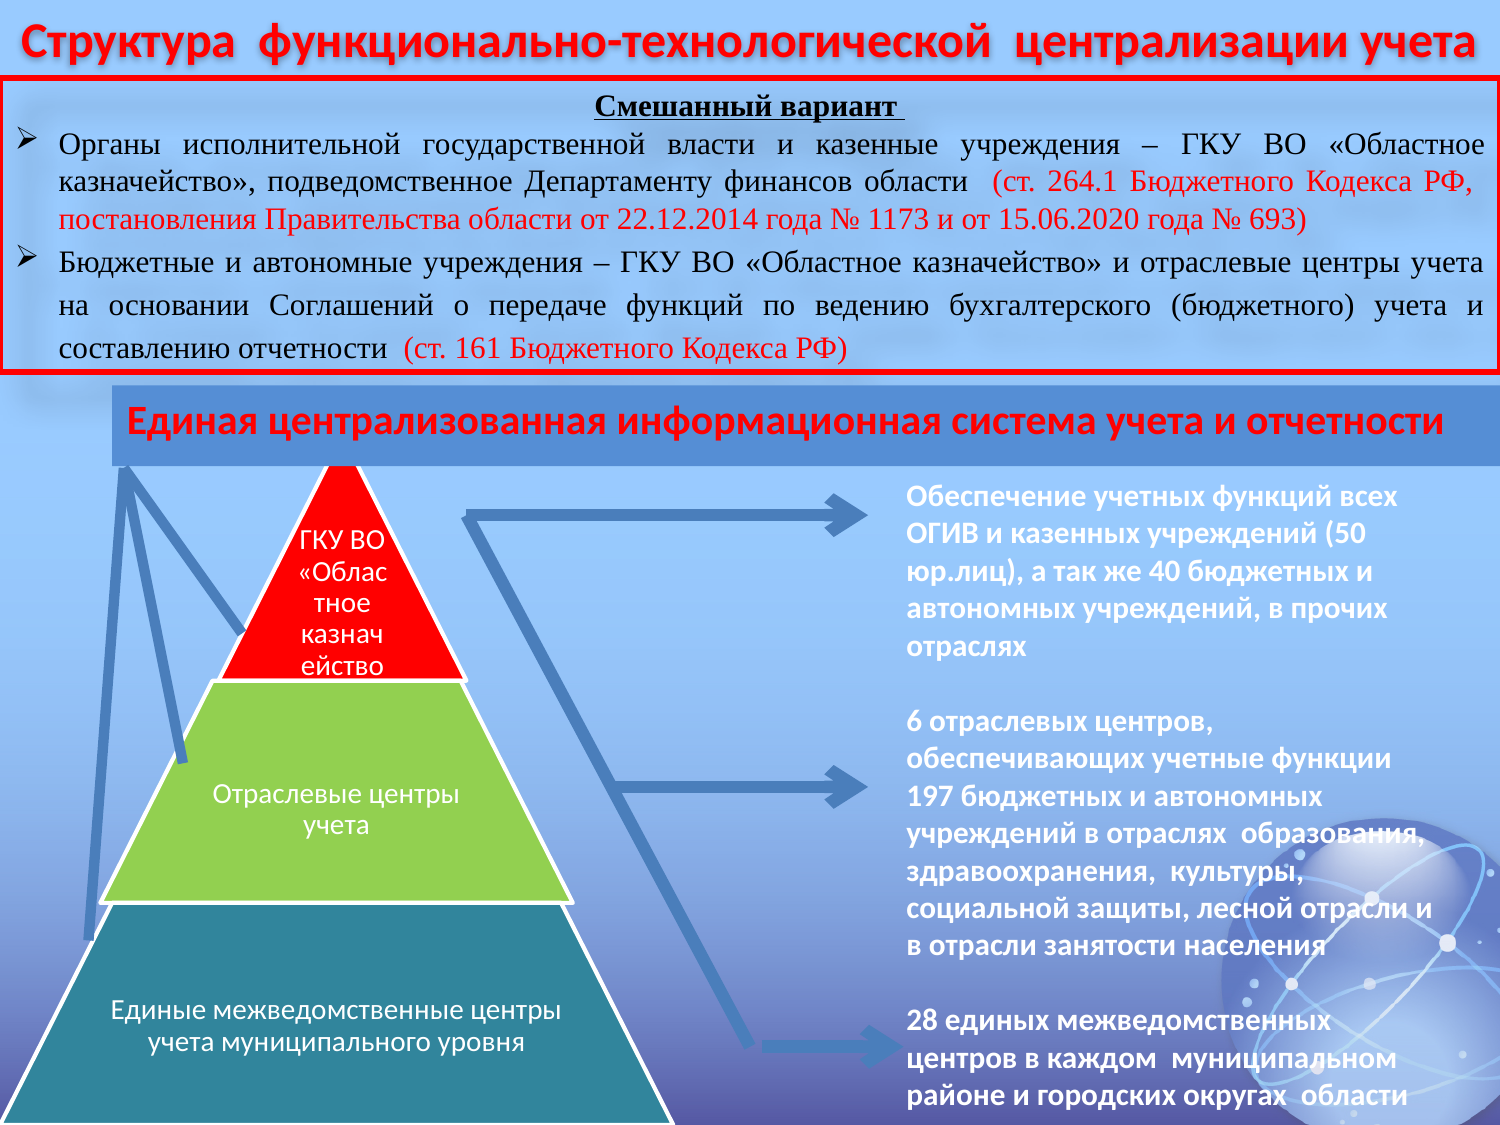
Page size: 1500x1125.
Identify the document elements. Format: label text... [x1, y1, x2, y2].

text_box Единая централизованная информационная система учета и отчетности [112, 385, 1500, 467]
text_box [466, 521, 751, 1048]
text_box [673, 84, 1470, 132]
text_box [184, 467, 243, 634]
text_box Обеспечение учетных функций всех ОГИВ и казенных учреждений (50 юр.лиц), а так же 40 бюджетных и автономных учреждений, в прочих отраслях 6 отраслевых центров, обеспечивающих учетные функции 197 бюджетных и автономных учреждений в отраслях образования, здравоохранения, культуры, социальной защиты, лесной отрасли и в отрасли занятости населения 28 единых межведомственных центров в каждом муниципальном районе и городских округах области [891, 467, 1459, 1125]
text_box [0, 458, 674, 1125]
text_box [125, 467, 184, 764]
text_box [88, 467, 125, 941]
text_box Смешанный вариант Органы исполнительной государственной власти и казенные учреждения – ГКУ ВО «Областное казначейство», подведомственное Департаменту финансов области (ст. 264.1 Бюджетного Кодекса РФ, постановления Правительства области от 22.12.2014 года № 1173 и от 15.06.2020 года № 693) Бюджетные и автономные учреждения – ГКУ ВО «Областное казначейство» и отраслевые центры учета на основании Соглашений о передаче функций по ведению бухгалтерского (бюджетного) учета и составлению отчетности (ст. 161 Бюджетного Кодекса РФ) [0, 83, 1500, 374]
text_box Структура функционально-технологической централизации учета [0, 0, 1500, 75]
